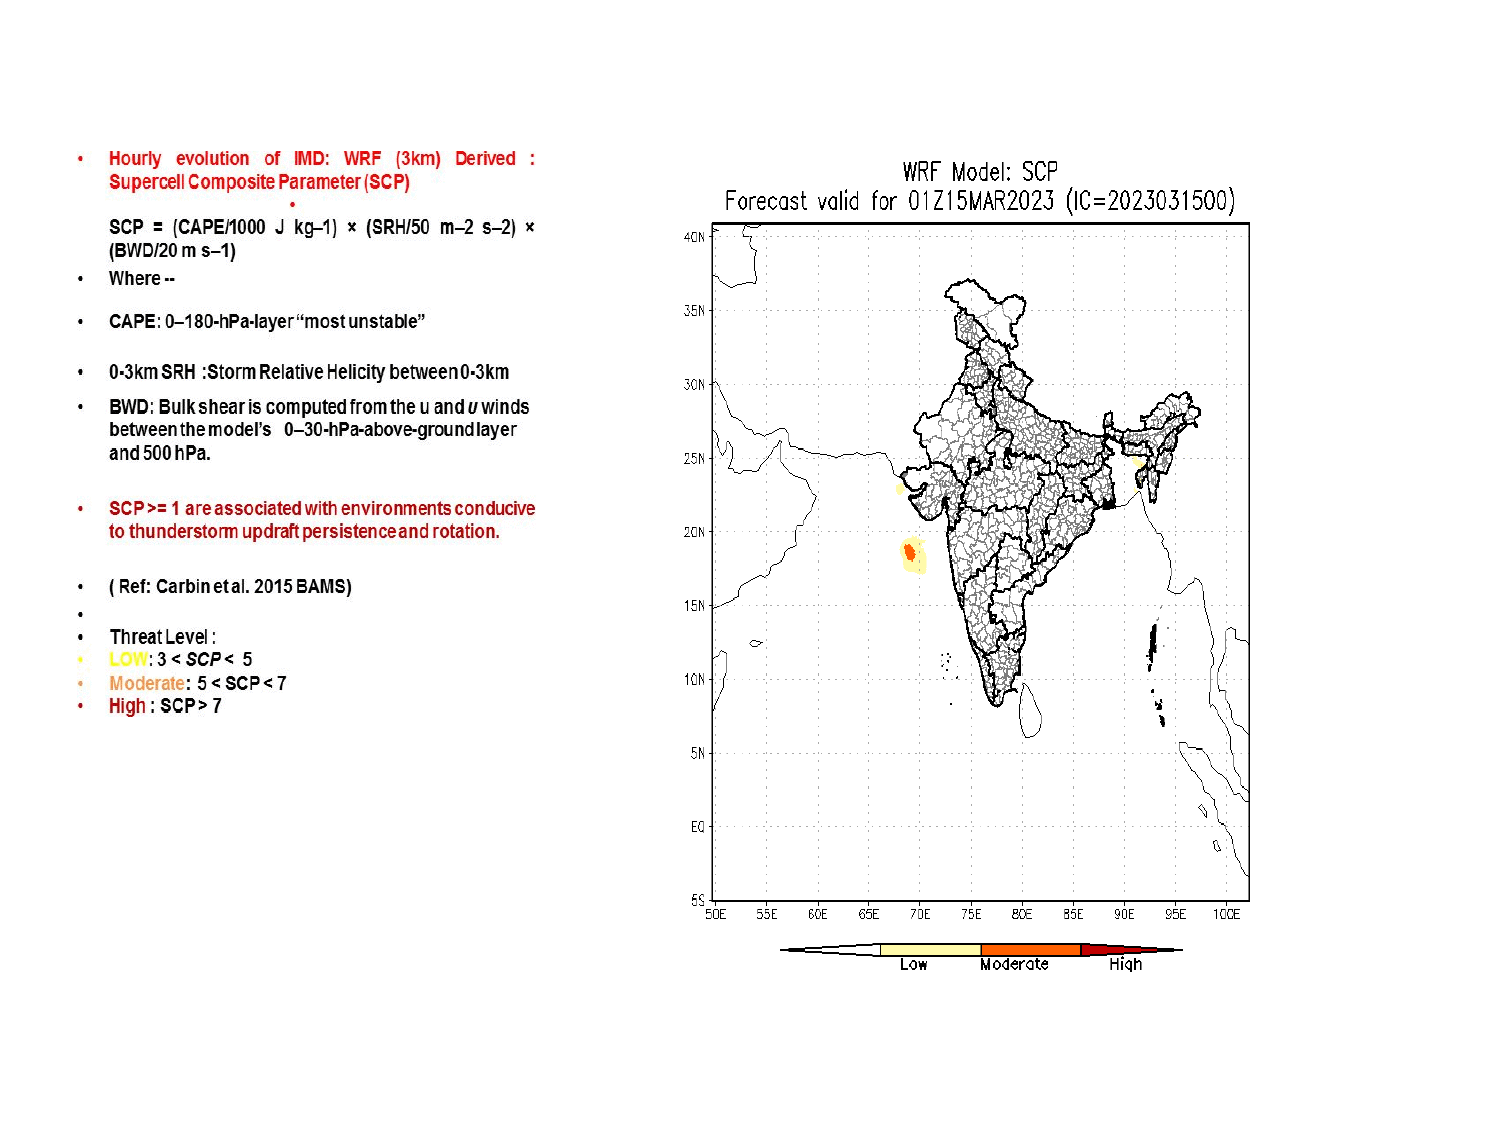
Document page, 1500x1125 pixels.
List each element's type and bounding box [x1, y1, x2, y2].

picture [74, 149, 1426, 976]
